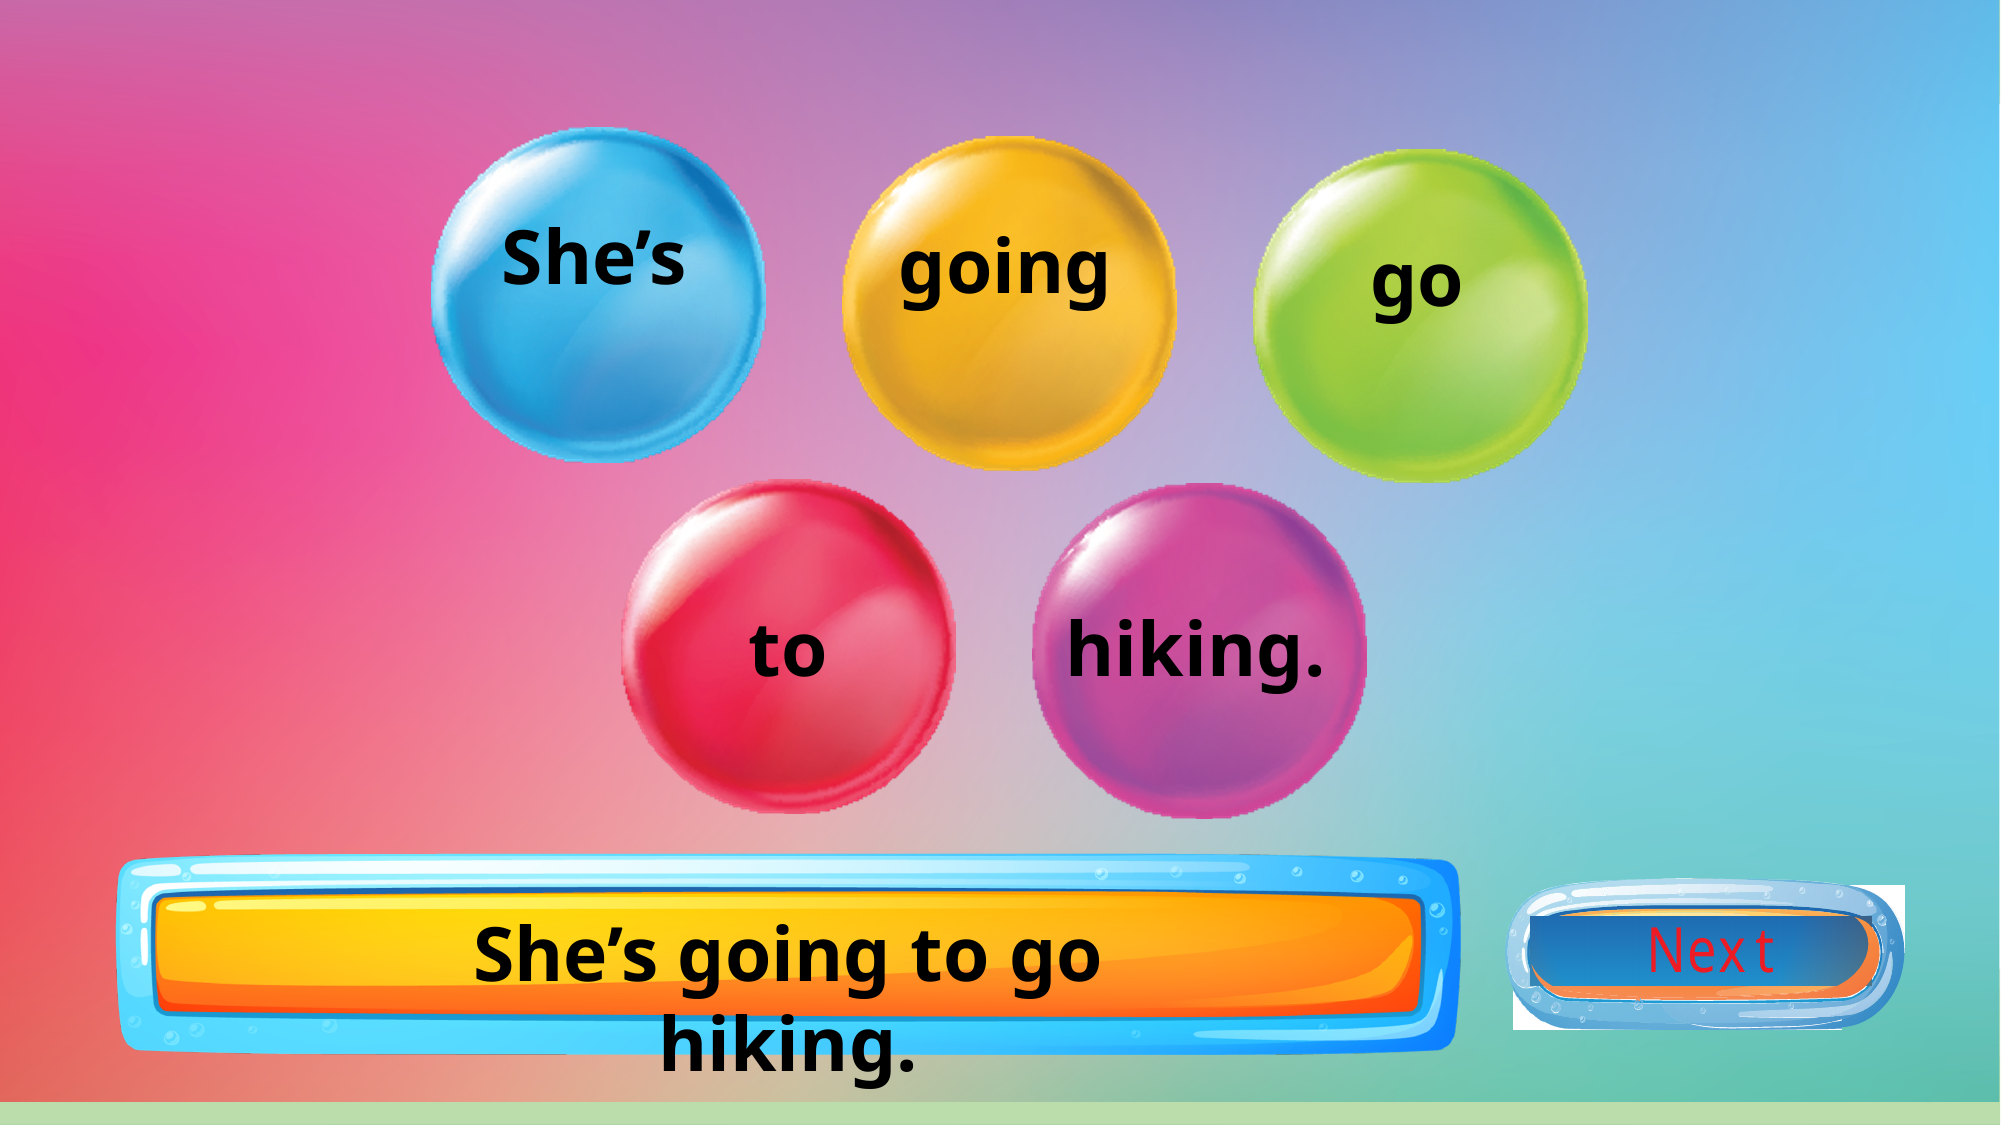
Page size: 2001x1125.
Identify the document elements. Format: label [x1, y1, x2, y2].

text_box [431, 127, 766, 463]
text_box [1032, 483, 1367, 819]
text_box [842, 136, 1177, 471]
text_box [115, 853, 1461, 1055]
text_box [621, 479, 956, 814]
text_box [1253, 149, 1588, 483]
picture [0, 0, 2001, 1125]
